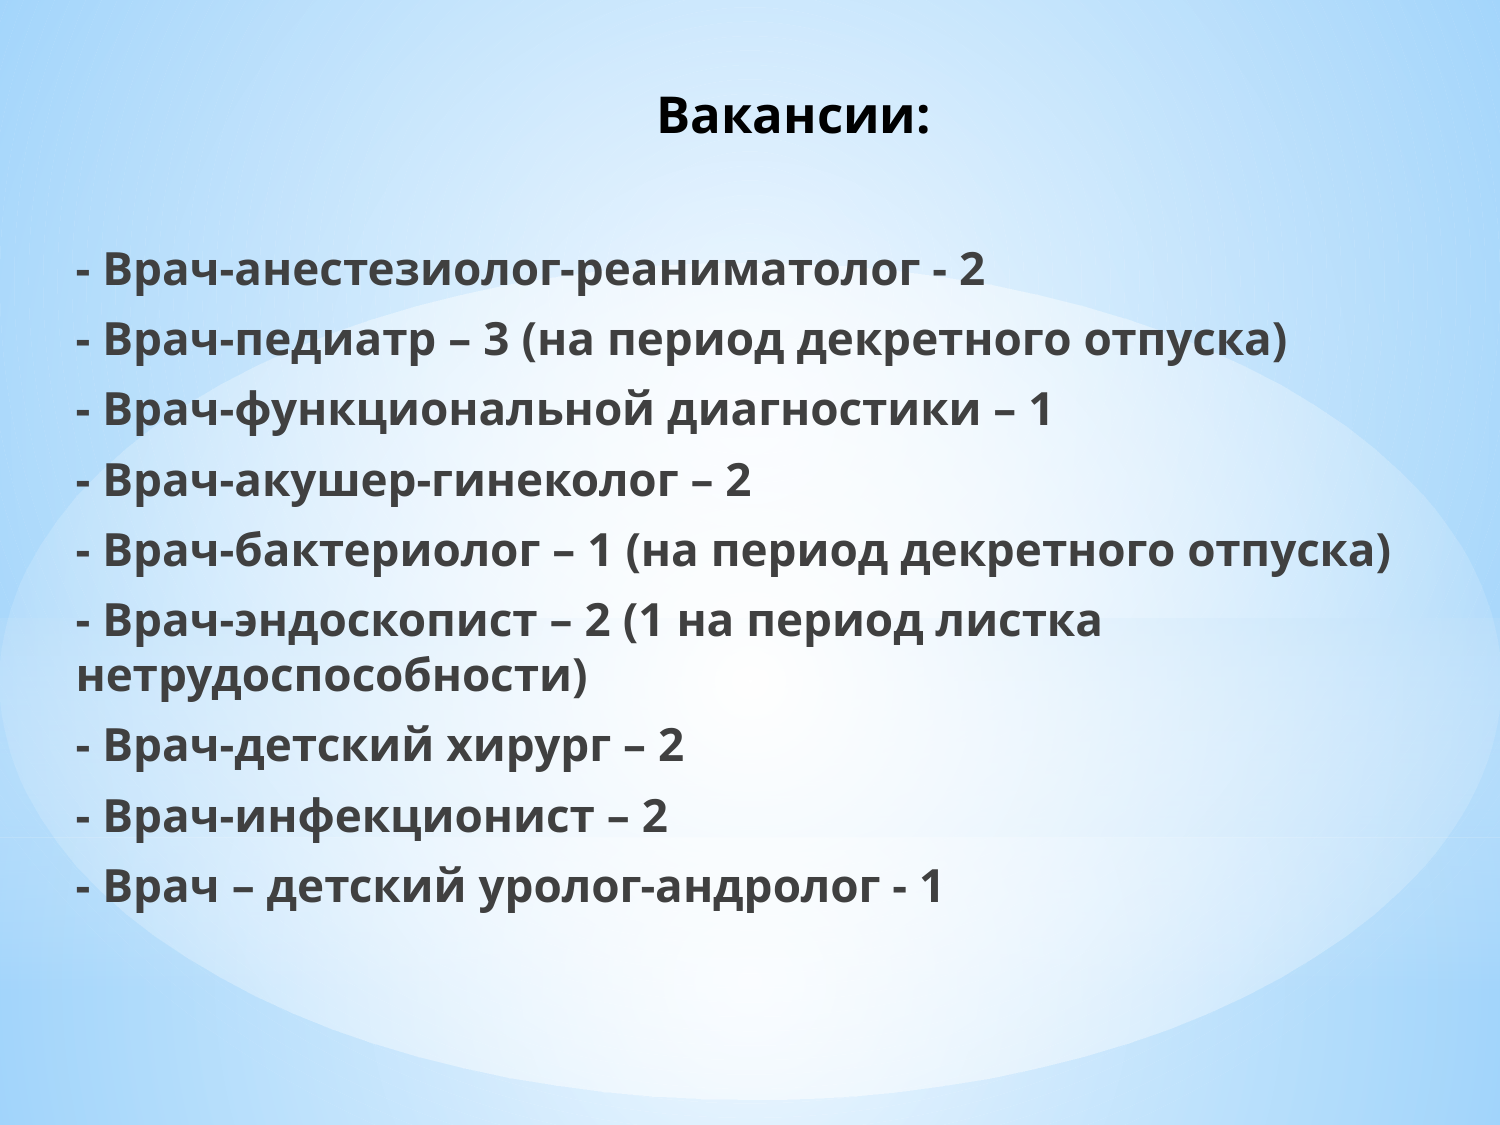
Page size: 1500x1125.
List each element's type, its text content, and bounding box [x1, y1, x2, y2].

title Вакансии: [112, 75, 1475, 213]
list - Врач-анестезиолог-реаниматолог - 2 - Врач-педиатр – 3 (на период декретного отпуска) - Врач-функциональной диагностики – 1 - Врач-акушер-гинеколог – 2 - Врач-бактериолог – 1 (на период декретного отпуска) - Врач-эндоскопист – 2 (1 на период листка нетрудоспособности) - Врач-детский хирург – 2 - Врач-инфекционист – 2 - Врач – детский уролог-андролог - 1 [53, 231, 1459, 1035]
